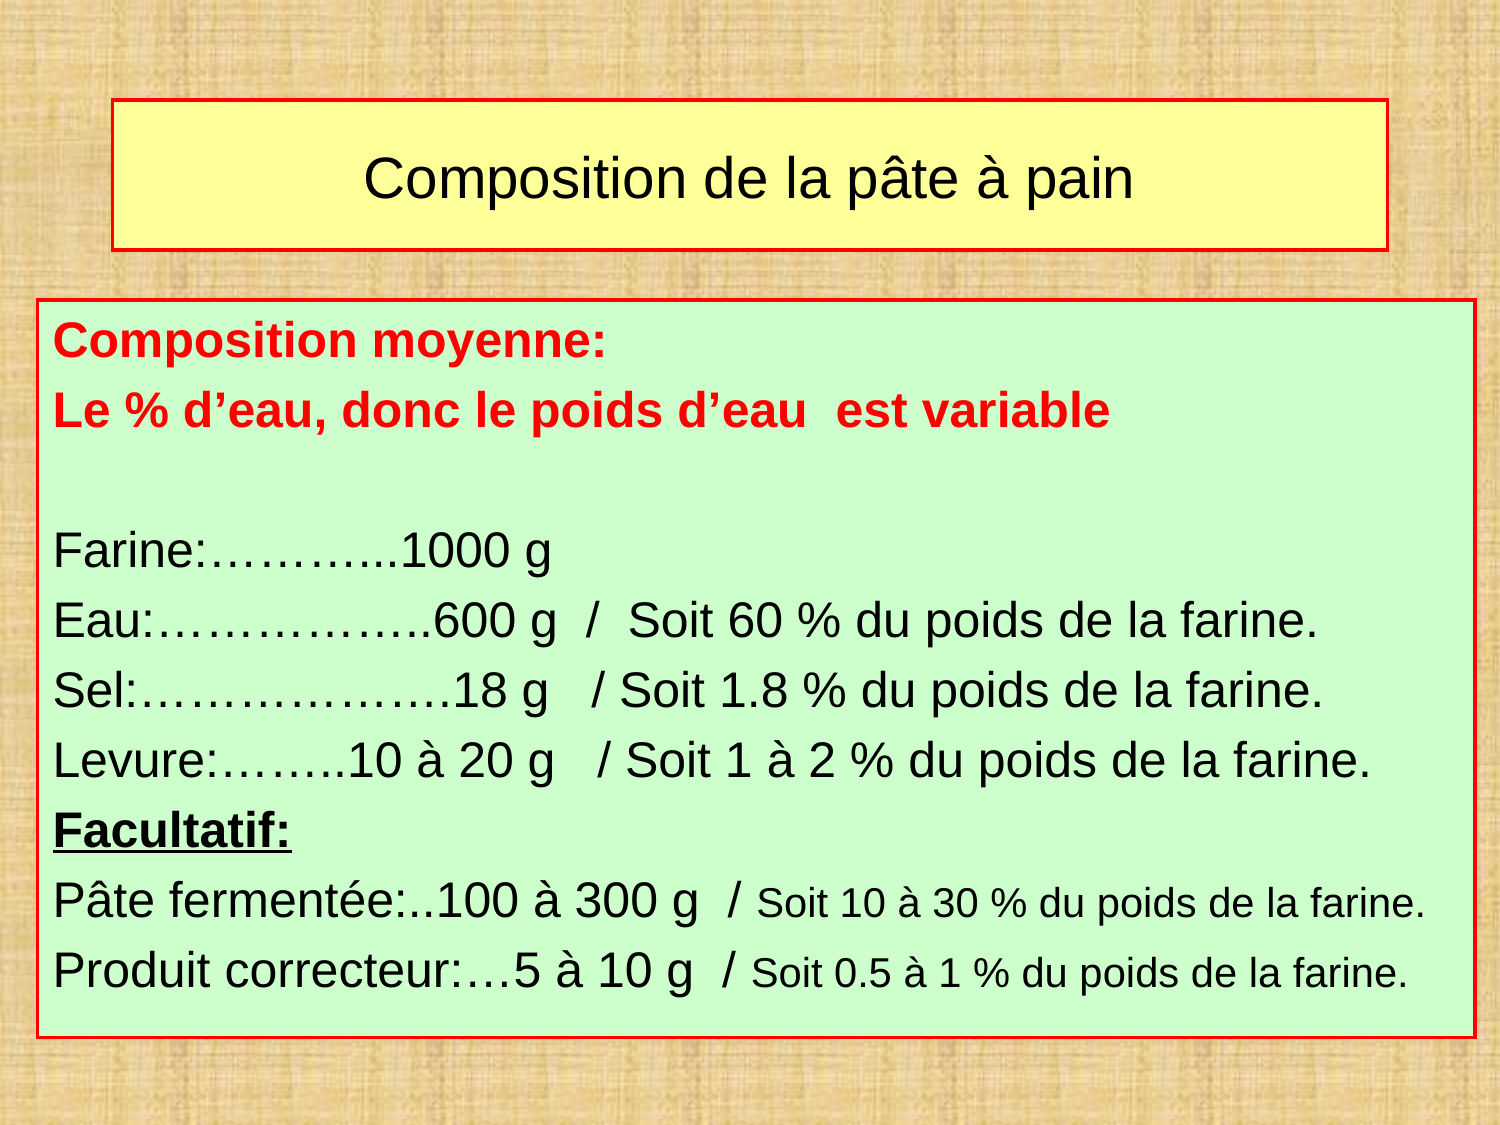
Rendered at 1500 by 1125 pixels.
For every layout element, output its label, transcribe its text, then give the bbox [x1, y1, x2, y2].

title Composition de la pâte à pain [112, 99, 1388, 250]
picture [0, 0, 1500, 1125]
list Composition moyenne: Le % d’eau, donc le poids d’eau est variable Farine:………...1000 g Eau:……………..600 g / Soit 60 % du poids de la farine. Sel:……………….18 g / Soit 1.8 % du poids de la farine. Levure:……..10 à 20 g / Soit 1 à 2 % du poids de la farine. Facultatif: Pâte fermentée:..100 à 300 g / Soit 10 à 30 % du poids de la farine. Produit correcteur:…5 à 10 g / Soit 0.5 à 1 % du poids de la farine. [37, 299, 1475, 1038]
